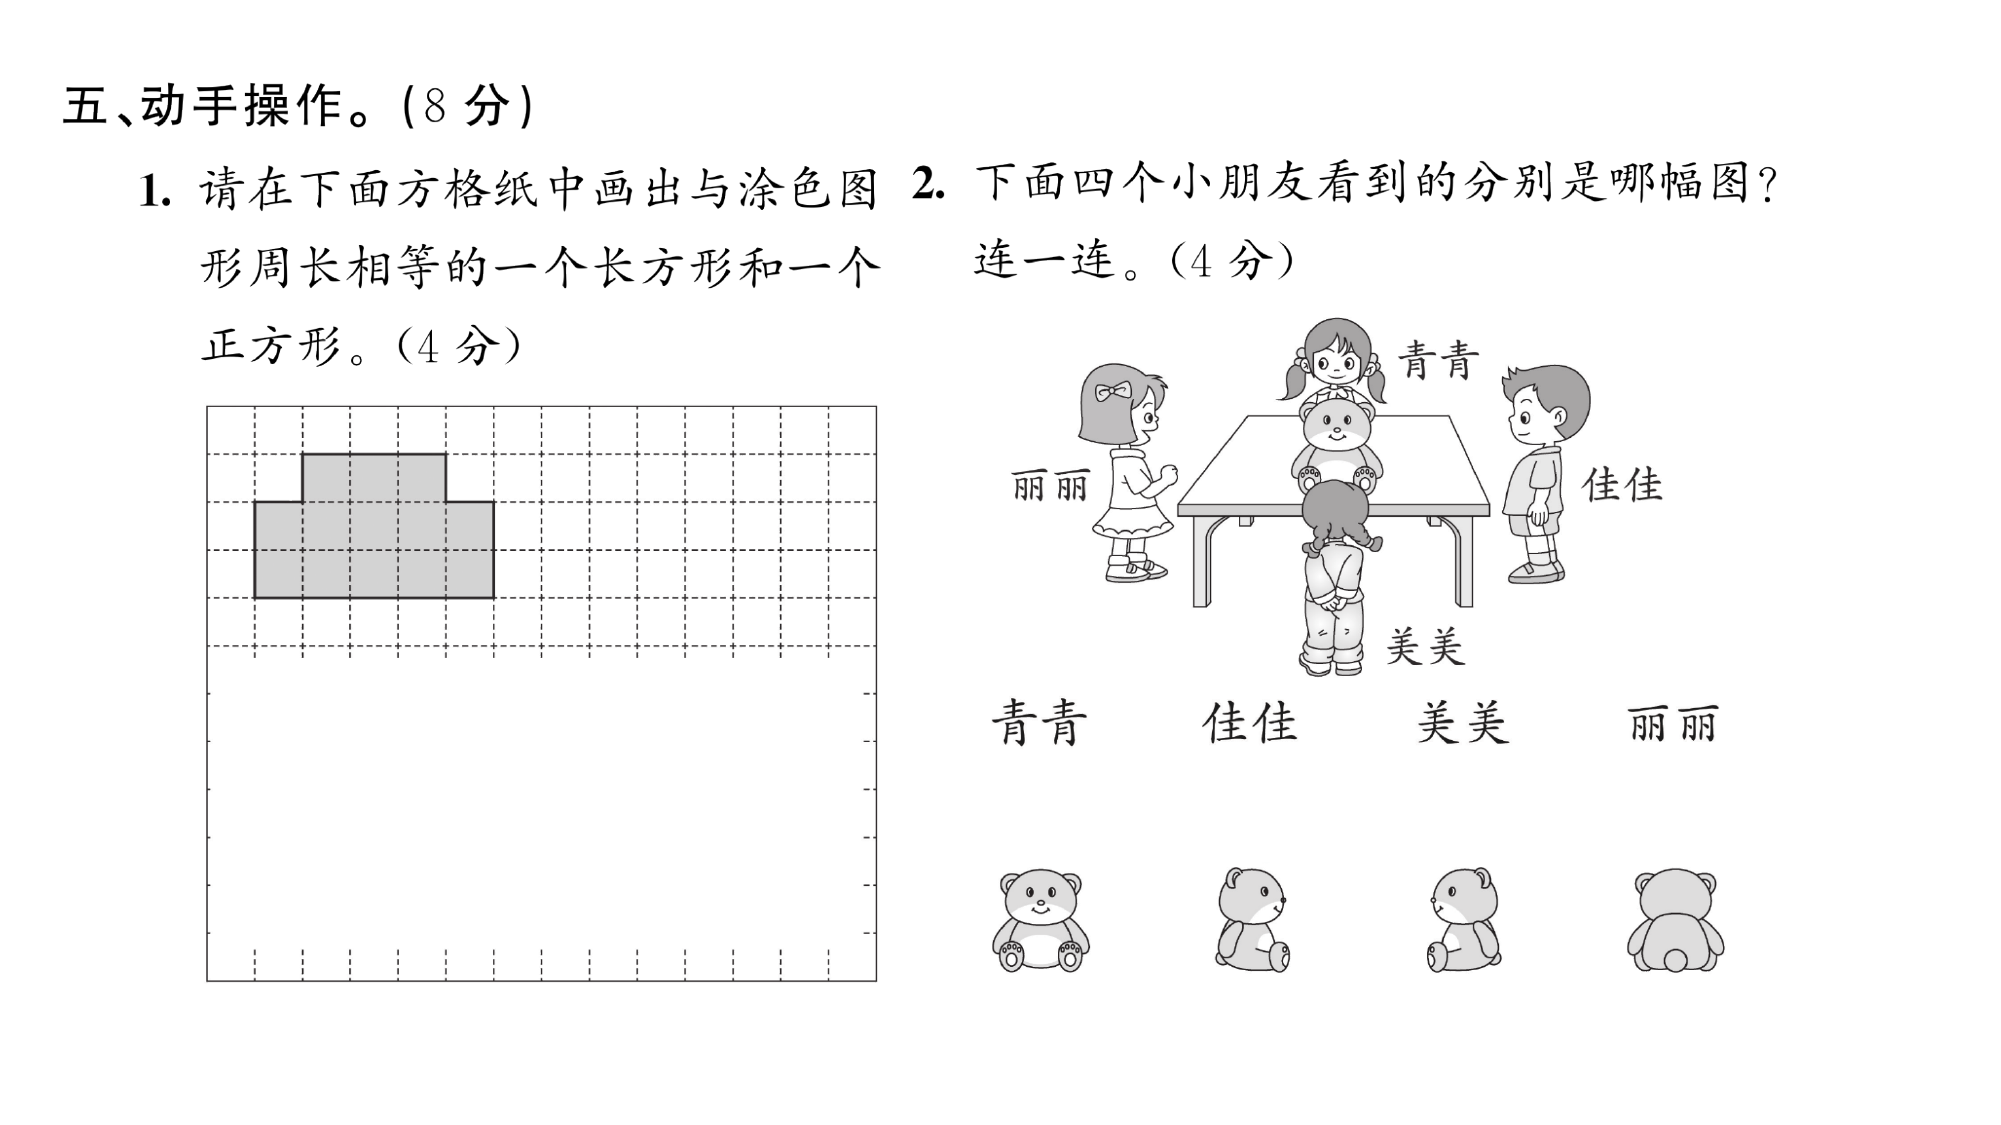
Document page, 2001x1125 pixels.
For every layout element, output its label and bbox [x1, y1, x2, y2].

picture [59, 58, 1800, 1004]
